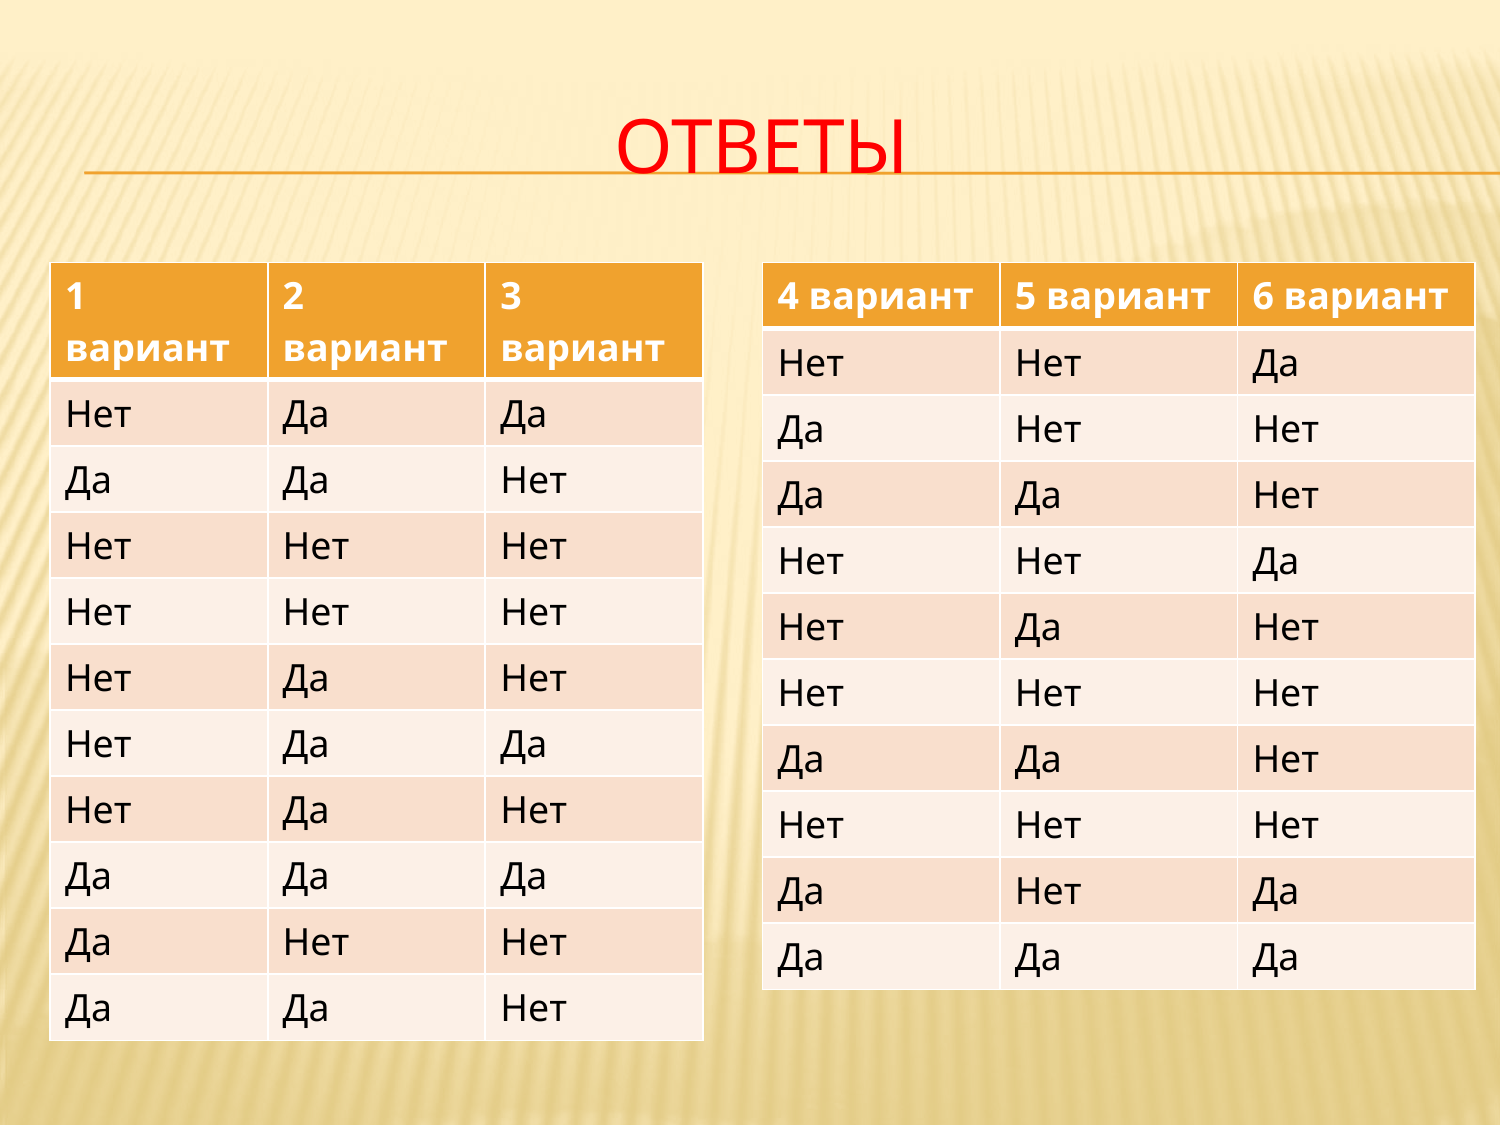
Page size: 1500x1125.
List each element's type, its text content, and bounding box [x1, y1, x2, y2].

table_header 1 вариант [51, 263, 267, 377]
table_cell Да [763, 462, 999, 526]
table_cell Нет [269, 909, 484, 973]
table_cell Да [1238, 331, 1474, 394]
table_cell Нет [1238, 726, 1474, 790]
table_cell Нет [1001, 660, 1237, 724]
table_cell Нет [486, 777, 702, 841]
table_cell Да [269, 975, 484, 1040]
table_header 4 вариант [763, 263, 999, 326]
table_cell Да [51, 909, 267, 973]
table_cell Нет [486, 579, 702, 643]
table_cell Да [486, 711, 702, 775]
table_cell Нет [51, 777, 267, 841]
table_cell Да [1238, 858, 1474, 922]
table_cell Нет [1238, 792, 1474, 856]
table_cell Да [486, 843, 702, 907]
table_cell Да [763, 396, 999, 460]
table_cell Нет [269, 513, 484, 577]
table_cell Да [1001, 594, 1237, 658]
table_cell Нет [486, 447, 702, 511]
table_cell Нет [269, 579, 484, 643]
table_cell Да [1001, 462, 1237, 526]
table_cell Да [1238, 528, 1474, 592]
table_cell Нет [1001, 396, 1237, 460]
table_header 3 вариант [486, 263, 702, 377]
table_cell Да [51, 843, 267, 907]
table_cell Нет [1001, 792, 1237, 856]
table_cell Да [763, 858, 999, 922]
table_cell Да [763, 726, 999, 790]
table_cell Да [51, 975, 267, 1040]
title Ответы [49, 75, 1475, 213]
table_cell Нет [51, 645, 267, 709]
table_cell Нет [1001, 528, 1237, 592]
table_cell Нет [763, 594, 999, 658]
table_cell Да [1001, 924, 1237, 989]
table_cell Нет [1238, 594, 1474, 658]
table_cell Нет [1001, 331, 1237, 394]
table_cell Нет [51, 513, 267, 577]
table_cell Нет [763, 528, 999, 592]
table_cell Нет [51, 382, 267, 445]
table_cell Нет [51, 711, 267, 775]
table_cell Нет [1001, 858, 1237, 922]
table_cell Да [269, 843, 484, 907]
table_cell Да [486, 382, 702, 445]
table_cell Да [1238, 924, 1474, 989]
table_header 6 вариант [1238, 263, 1474, 326]
table_cell Нет [1238, 396, 1474, 460]
table_header 5 вариант [1001, 263, 1237, 326]
table_cell Нет [763, 660, 999, 724]
table_cell Нет [486, 645, 702, 709]
table_cell Нет [486, 513, 702, 577]
table_cell Да [51, 447, 267, 511]
table_header 2 вариант [269, 263, 484, 377]
table_cell Нет [763, 331, 999, 394]
table_cell Нет [1238, 660, 1474, 724]
table_cell Нет [1238, 462, 1474, 526]
table_cell Да [269, 711, 484, 775]
table_cell Да [269, 777, 484, 841]
table_cell Нет [51, 579, 267, 643]
table_cell Нет [763, 792, 999, 856]
table_cell Да [763, 924, 999, 989]
table_cell Да [269, 382, 484, 445]
table_cell Нет [486, 975, 702, 1040]
table_cell Да [269, 447, 484, 511]
table_cell Да [269, 645, 484, 709]
table_cell Нет [486, 909, 702, 973]
table_cell Да [1001, 726, 1237, 790]
